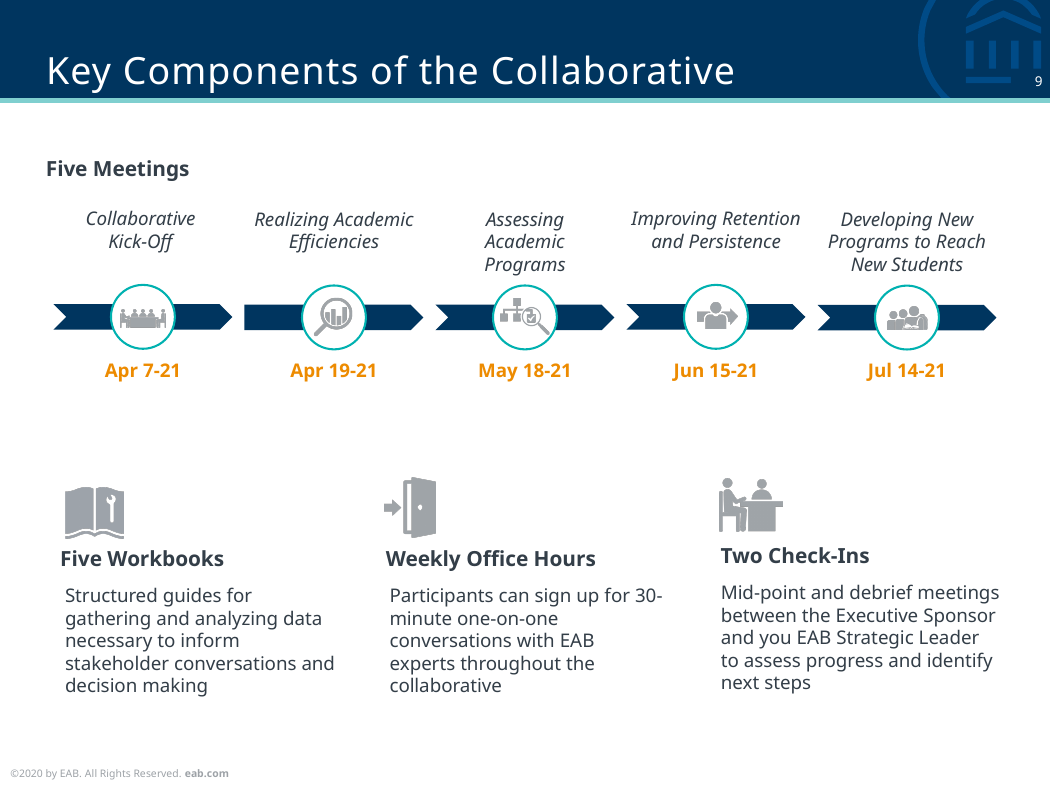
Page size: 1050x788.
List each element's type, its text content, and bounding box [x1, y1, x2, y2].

text_box Participants can sign up for 30-minute one-on-one conversations with EAB experts throughout the collaborative [389, 583, 665, 697]
text_box Weekly Office Hours [385, 545, 654, 571]
picture [719, 478, 783, 533]
title Key Components of the Collaborative [45, 50, 901, 93]
text_box Five Meetings [45, 156, 249, 182]
picture [64, 487, 124, 539]
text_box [60, 545, 340, 698]
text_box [52, 206, 998, 381]
text_box Mid-point and debrief meetings between the Executive Sponsor and you EAB Strategic Leader to assess progress and identify next steps [720, 580, 1002, 694]
text_box Two Check-Ins [720, 542, 1007, 568]
picture [384, 477, 436, 538]
